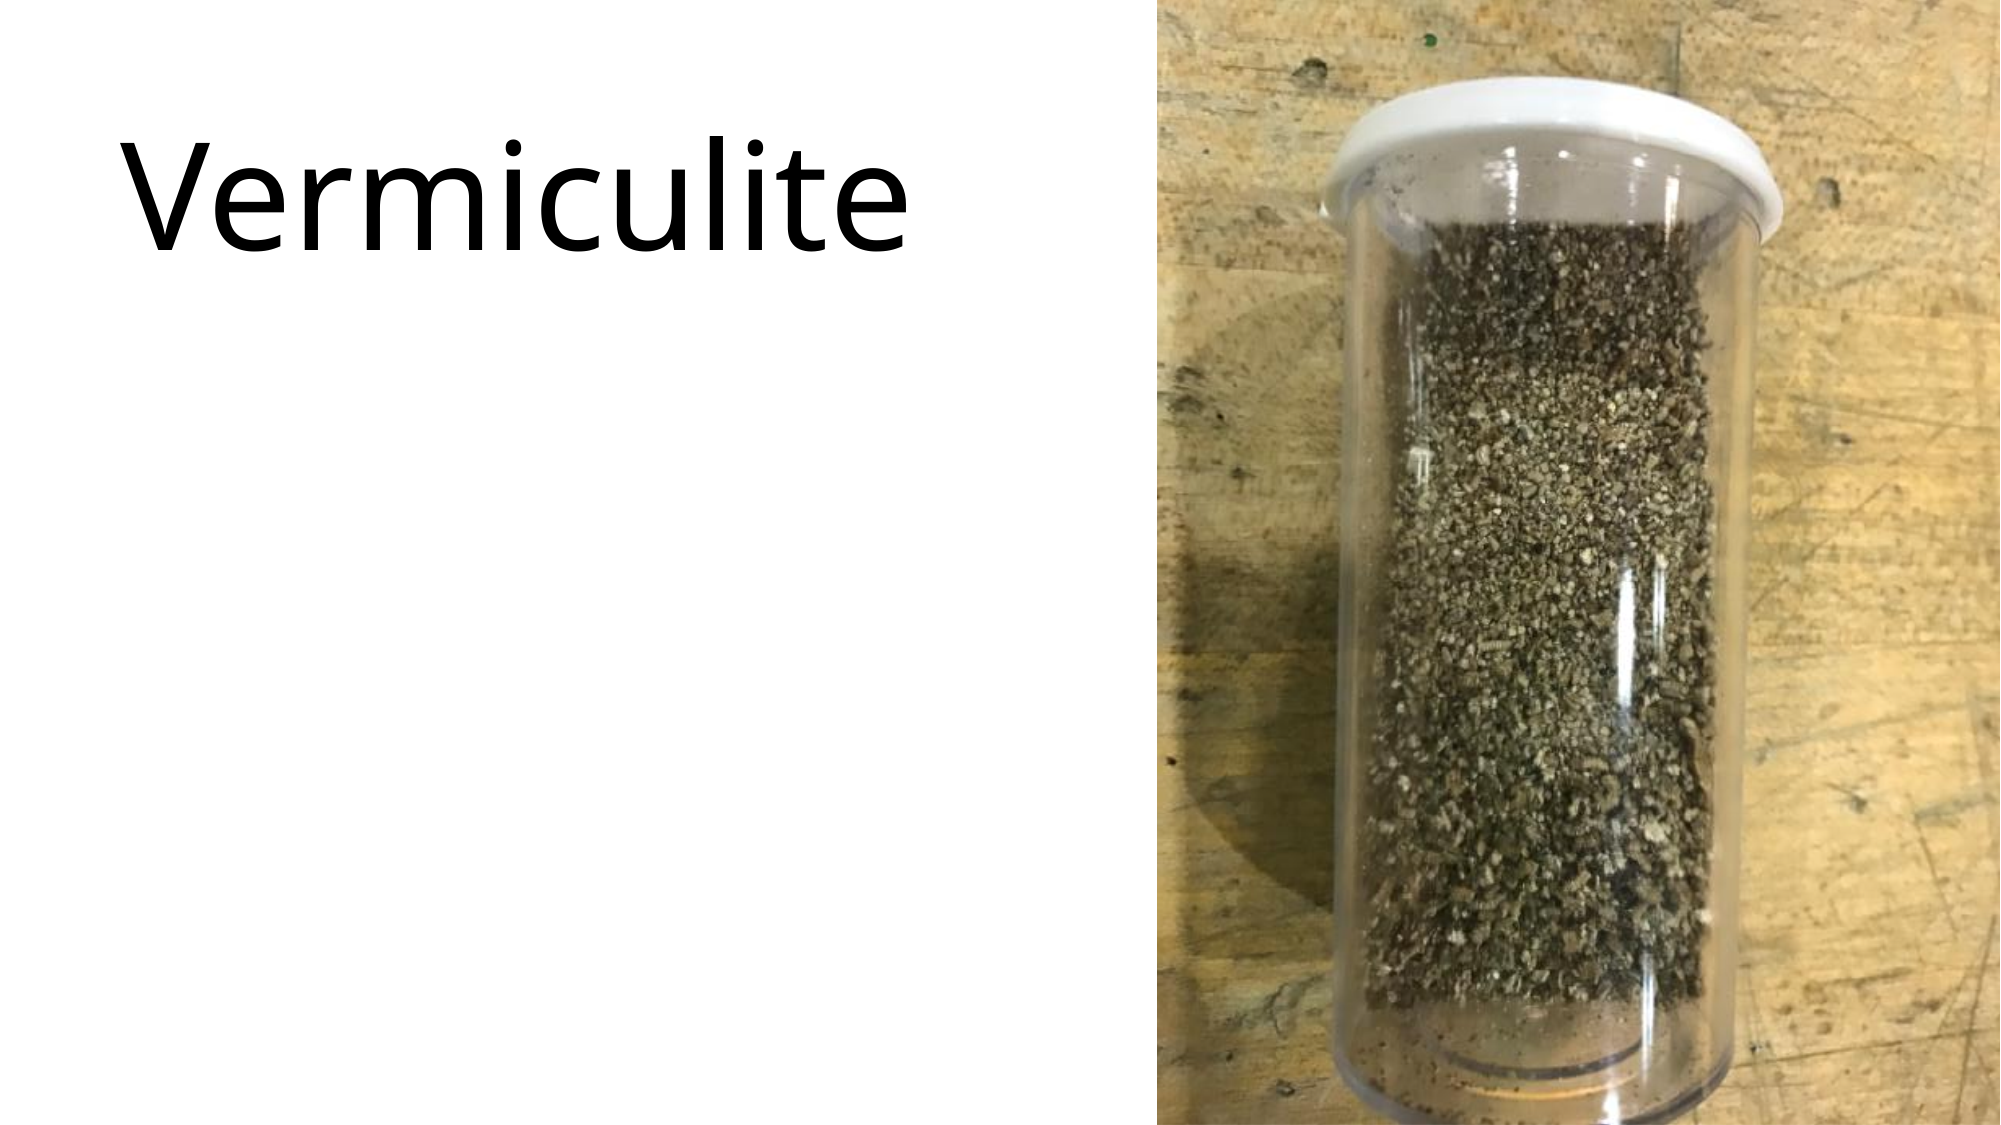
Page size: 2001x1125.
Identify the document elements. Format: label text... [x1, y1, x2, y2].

title Vermiculite [105, 86, 1157, 317]
picture [1015, 1, 2000, 1124]
